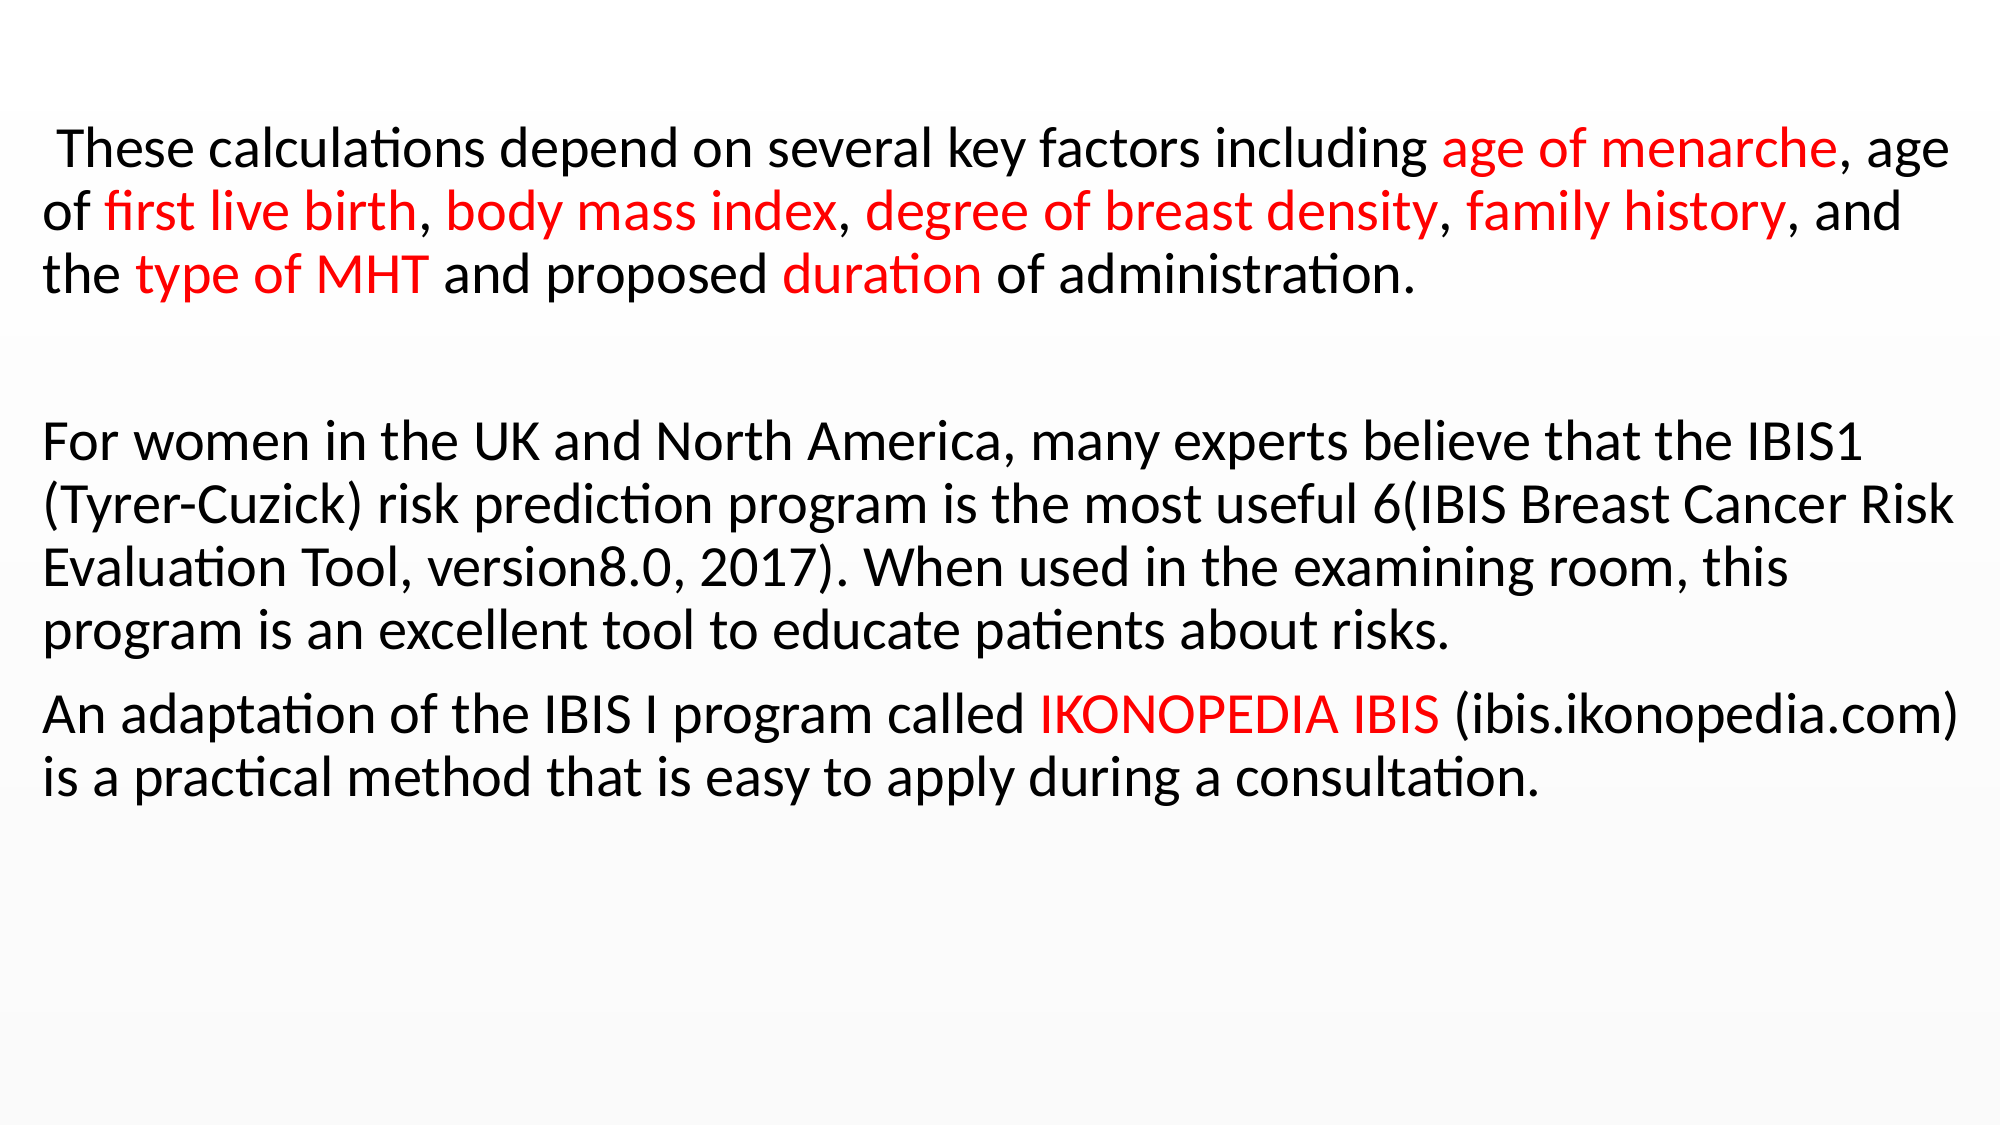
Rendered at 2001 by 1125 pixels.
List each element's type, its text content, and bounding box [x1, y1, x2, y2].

list These calculations depend on several key factors including age of menarche, age of first live birth, body mass index, degree of breast density, family history, and the type of MHT and proposed duration of administration. For women in the UK and North America, many experts believe that the IBIS1 (Tyrer-Cuzick) risk prediction program is the most useful 6(IBIS Breast Cancer Risk Evaluation Tool, version8.0, 2017). When used in the examining room, this program is an excellent tool to educate patients about risks. An adaptation of the IBIS I program called IKONOPEDIA IBIS (ibis.ikonopedia.com) is a practical method that is easy to apply during a consultation. [27, 109, 1980, 1095]
